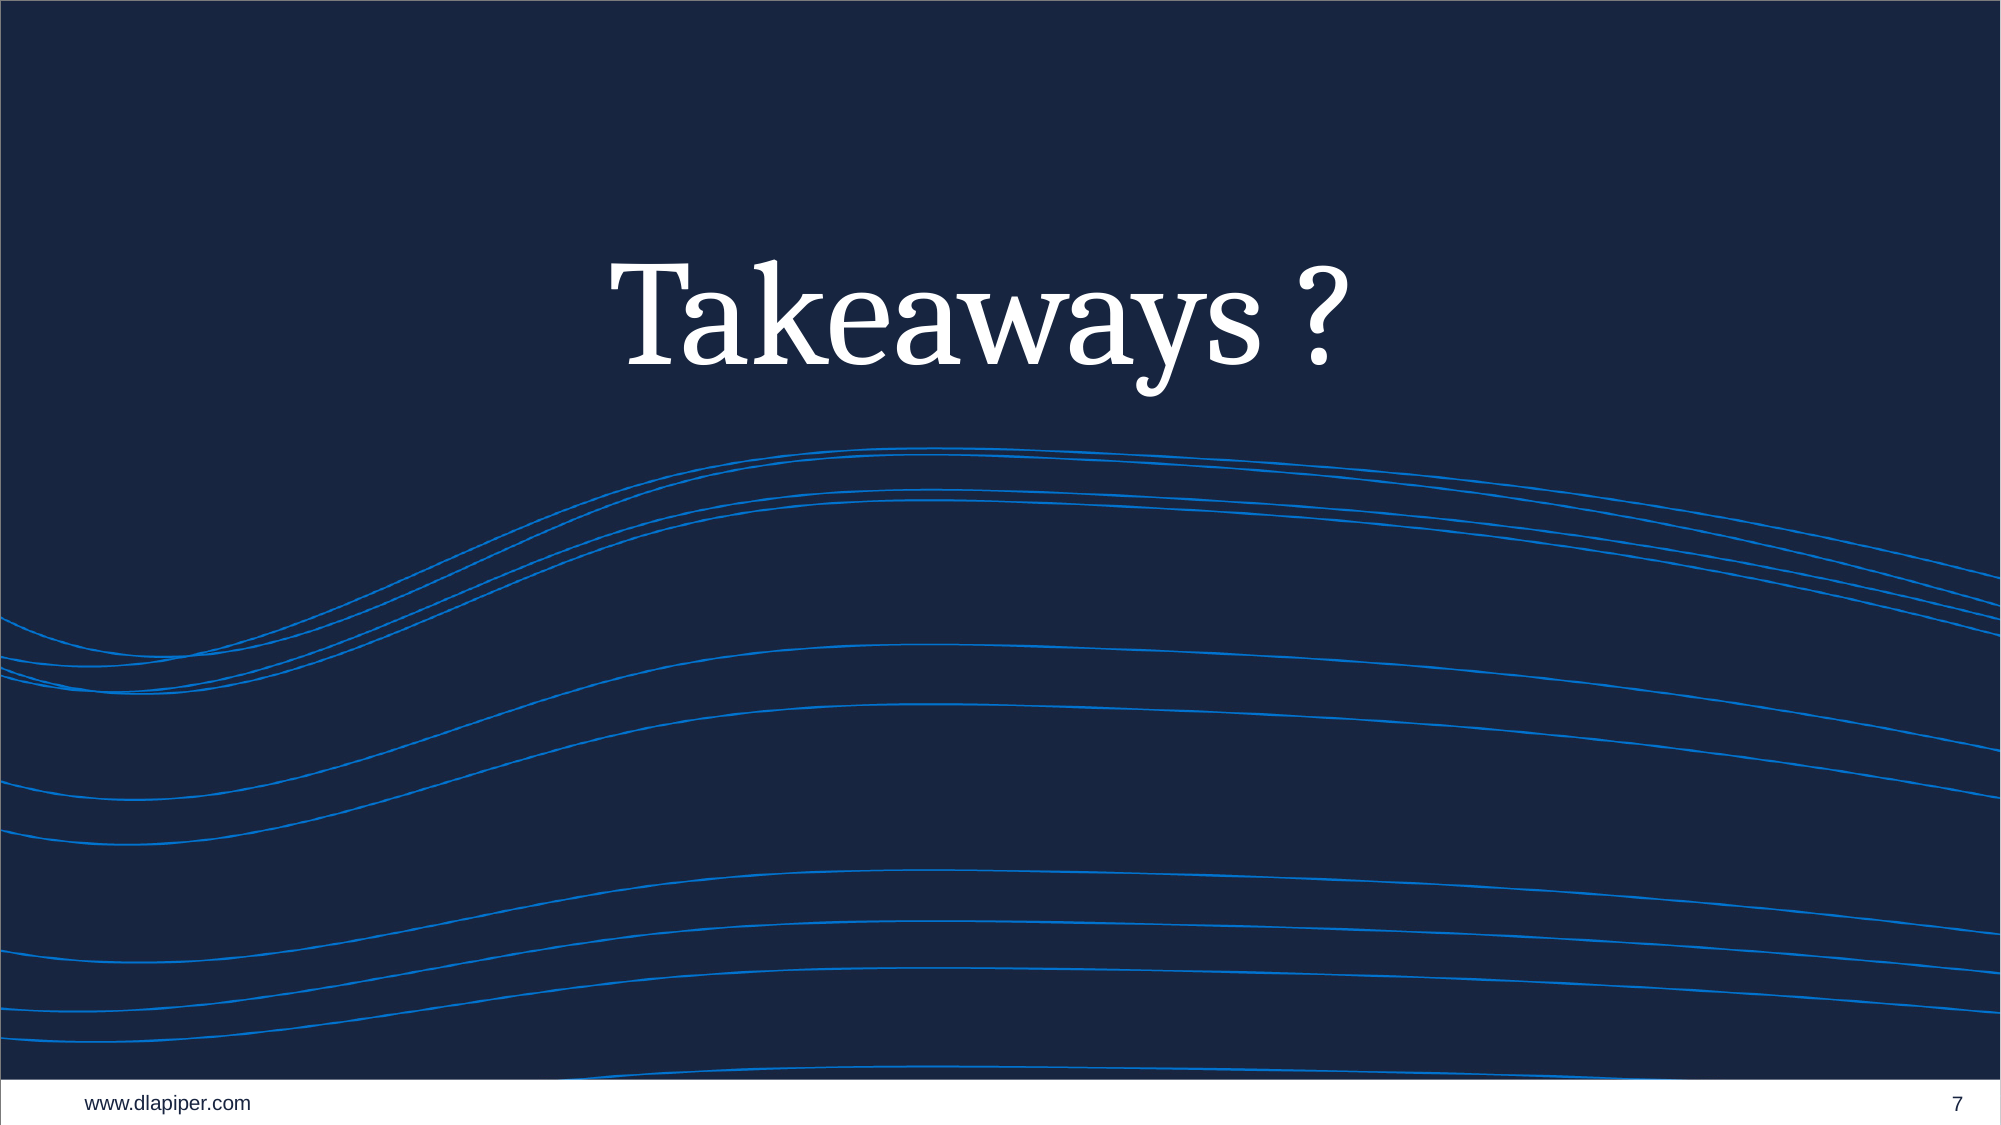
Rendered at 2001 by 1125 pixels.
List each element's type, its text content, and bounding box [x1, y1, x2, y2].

slide_number 7 [1915, 1082, 2000, 1125]
title Takeaways ? [84, 234, 1885, 303]
picture [1, 1, 2000, 1079]
